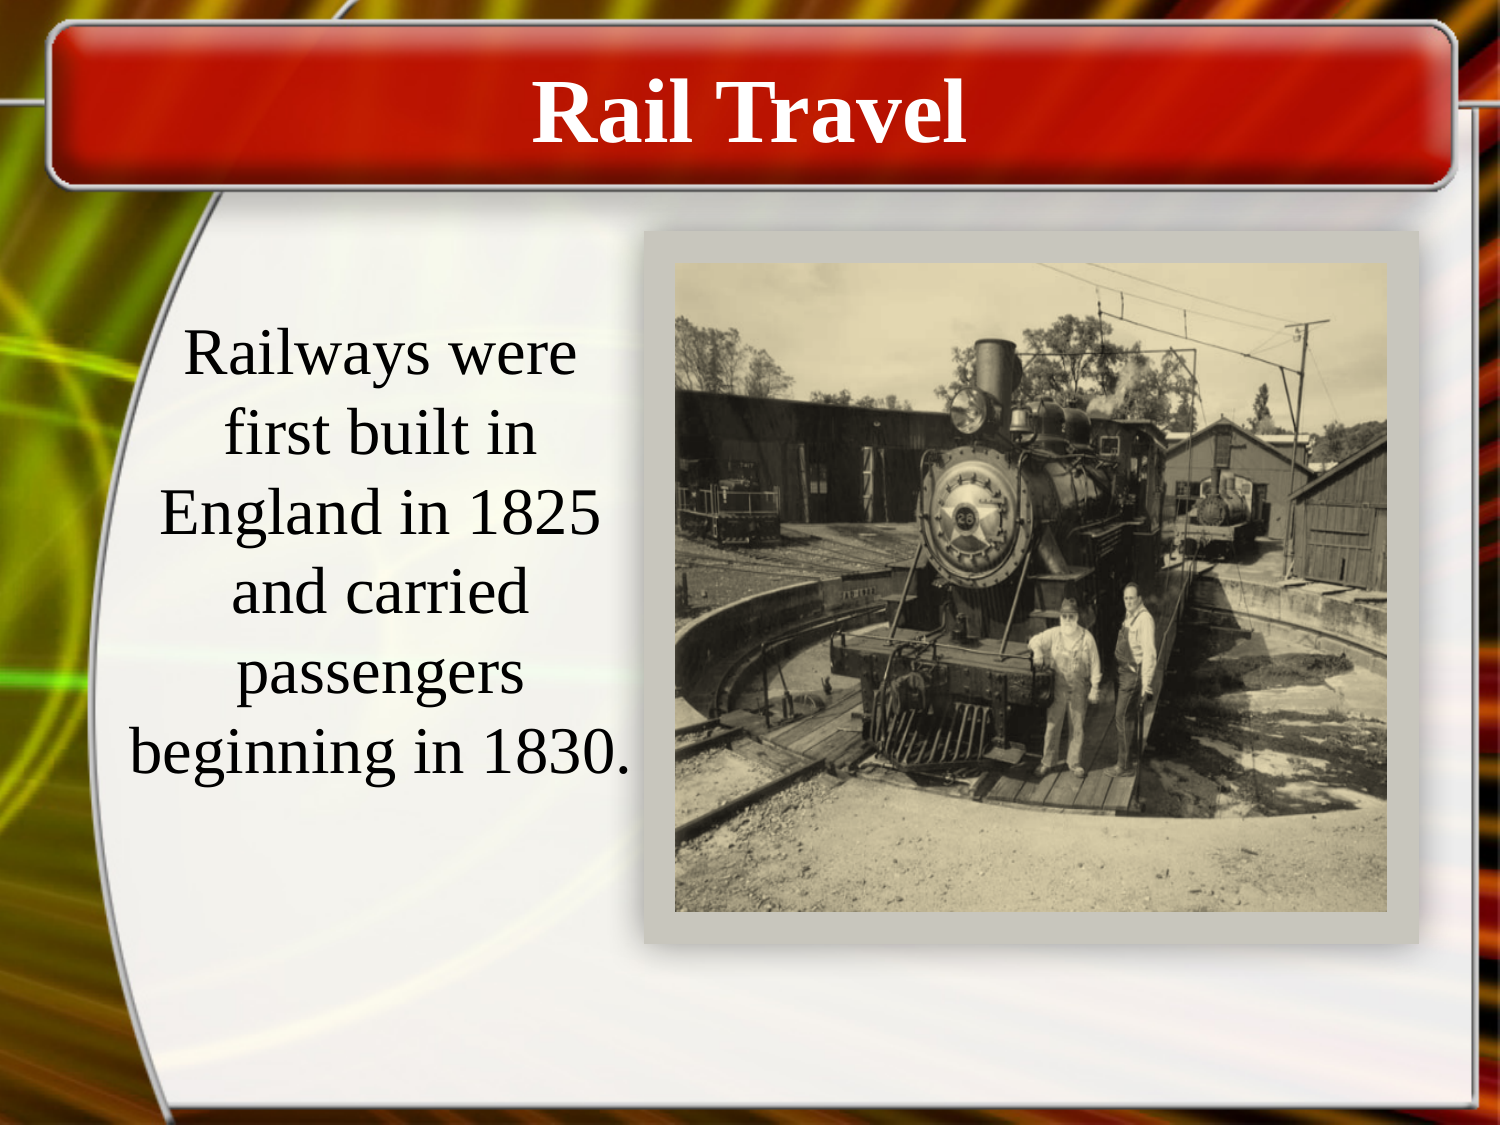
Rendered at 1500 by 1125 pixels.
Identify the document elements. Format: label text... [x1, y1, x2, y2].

title Rail Travel [50, 24, 1450, 188]
picture [0, 0, 1500, 1125]
list Railways were first built in England in 1825 and carried passengers beginning in 1830. [112, 299, 650, 982]
